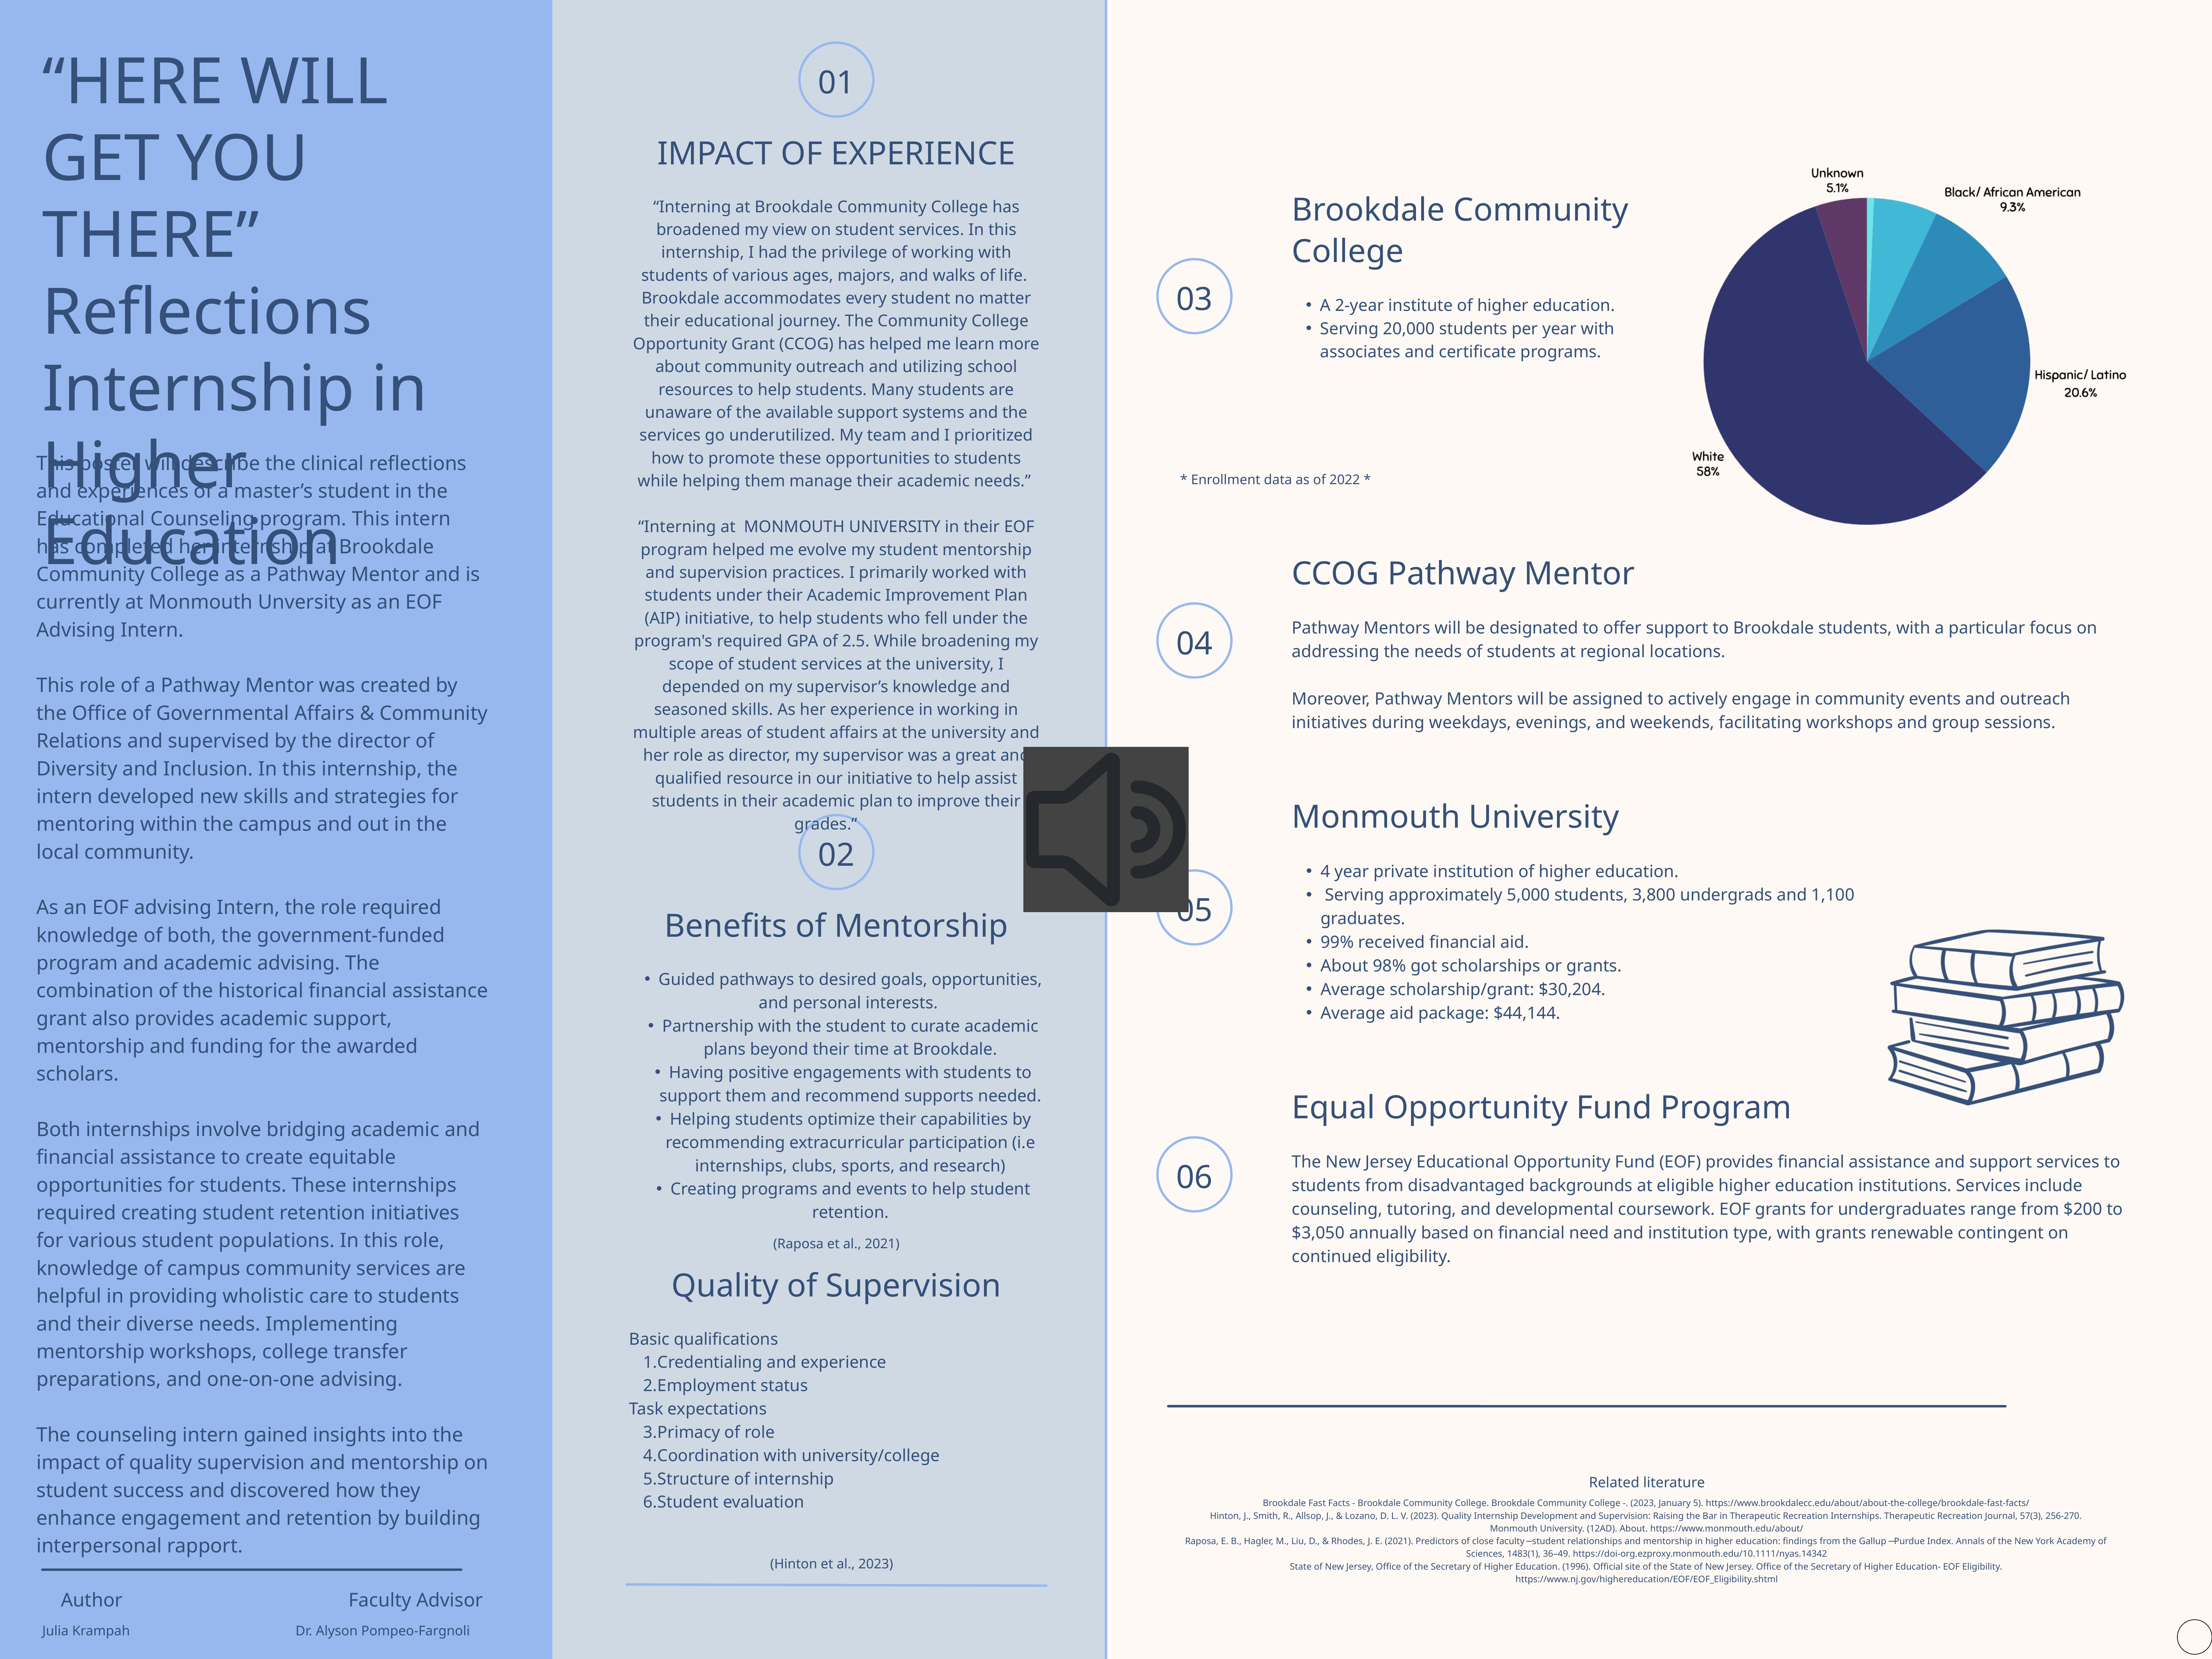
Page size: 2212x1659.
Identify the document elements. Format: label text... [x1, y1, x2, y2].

text_box This poster will describe the clinical reflections and experiences of a master’s student in the Educational Counseling program. This intern has completed her internship at Brookdale Community College as a Pathway Mentor and is currently at Monmouth Unversity as an EOF Advising Intern. This role of a Pathway Mentor was created by the Office of Governmental Affairs & Community Relations and supervised by the director of Diversity and Inclusion. In this internship, the intern developed new skills and strategies for mentoring within the campus and out in the local community. As an EOF advising Intern, the role required knowledge of both, the government-funded program and academic advising. The combination of the historical financial assistance grant also provides academic support, mentorship and funding for the awarded scholars. Both internships involve bridging academic and financial assistance to create equitable opportunities for students. These internships required creating student retention initiatives for various student populations. In this role, knowledge of campus community services are helpful in providing wholistic care to students and their diverse needs. Implementing mentorship workshops, college transfer preparations, and one-on-one advising. The counseling intern gained insights into the impact of quality supervision and mentorship on student success and discovered how they enhance engagement and retention by building interpersonal rapport. [36, 446, 489, 1557]
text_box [1156, 602, 1233, 679]
text_box [552, 0, 1106, 1659]
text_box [1292, 1085, 2126, 1264]
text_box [798, 41, 875, 118]
text_box “HERE WILL GET YOU THERE” Reflections Internship in Higher Education [42, 39, 461, 446]
picture [1023, 746, 1189, 913]
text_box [798, 814, 875, 890]
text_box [629, 904, 1044, 1250]
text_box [1292, 794, 2126, 1020]
picture [1649, 124, 2170, 568]
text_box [1156, 258, 1233, 335]
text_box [1168, 1473, 2126, 1570]
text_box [1292, 187, 1644, 405]
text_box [1292, 551, 2126, 730]
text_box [1156, 869, 1233, 946]
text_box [1156, 1136, 1233, 1213]
text_box [1887, 1024, 2126, 1085]
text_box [629, 1263, 1044, 1570]
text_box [2177, 1619, 2212, 1654]
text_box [42, 1586, 483, 1637]
text_box [0, 0, 552, 1659]
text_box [629, 131, 1044, 801]
text_box * Enrollment data as of 2022 * [1156, 468, 1395, 487]
